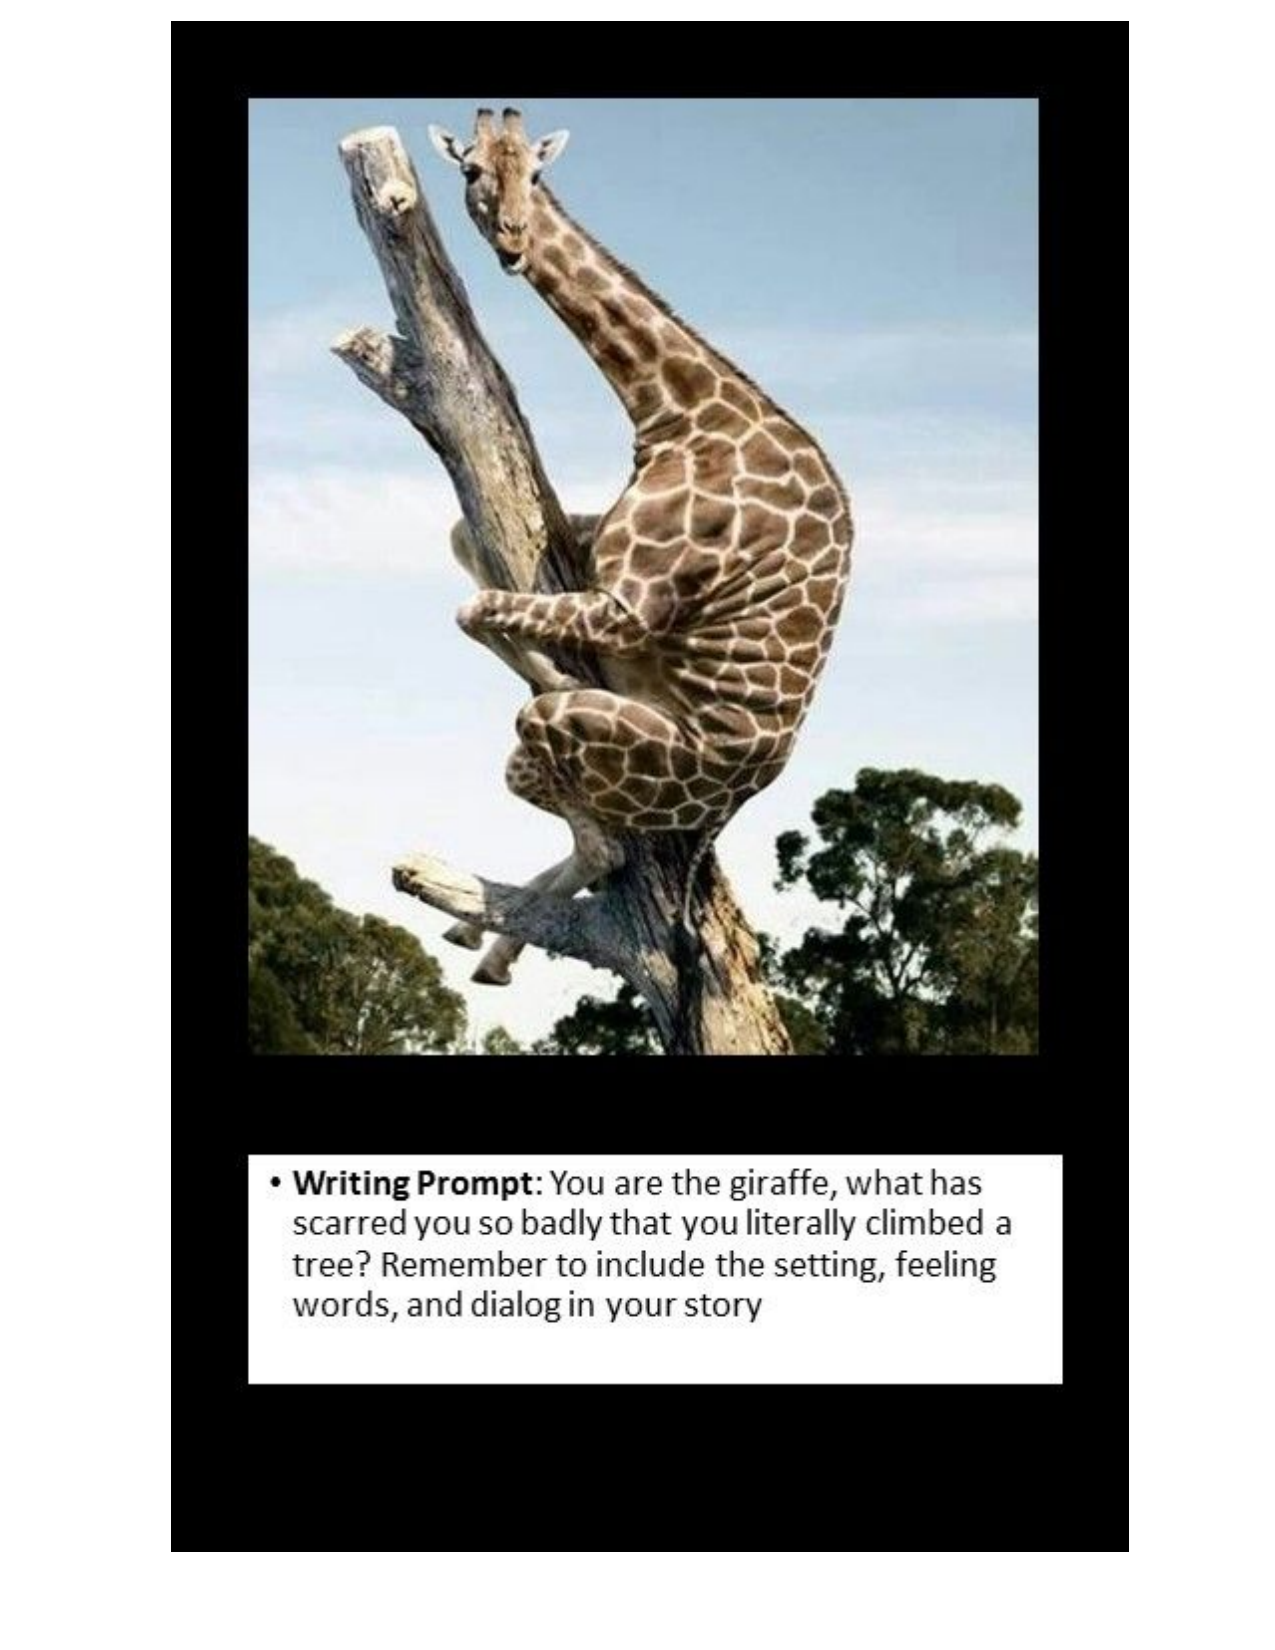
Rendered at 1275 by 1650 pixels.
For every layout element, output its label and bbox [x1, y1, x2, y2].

picture [171, 21, 1129, 1552]
